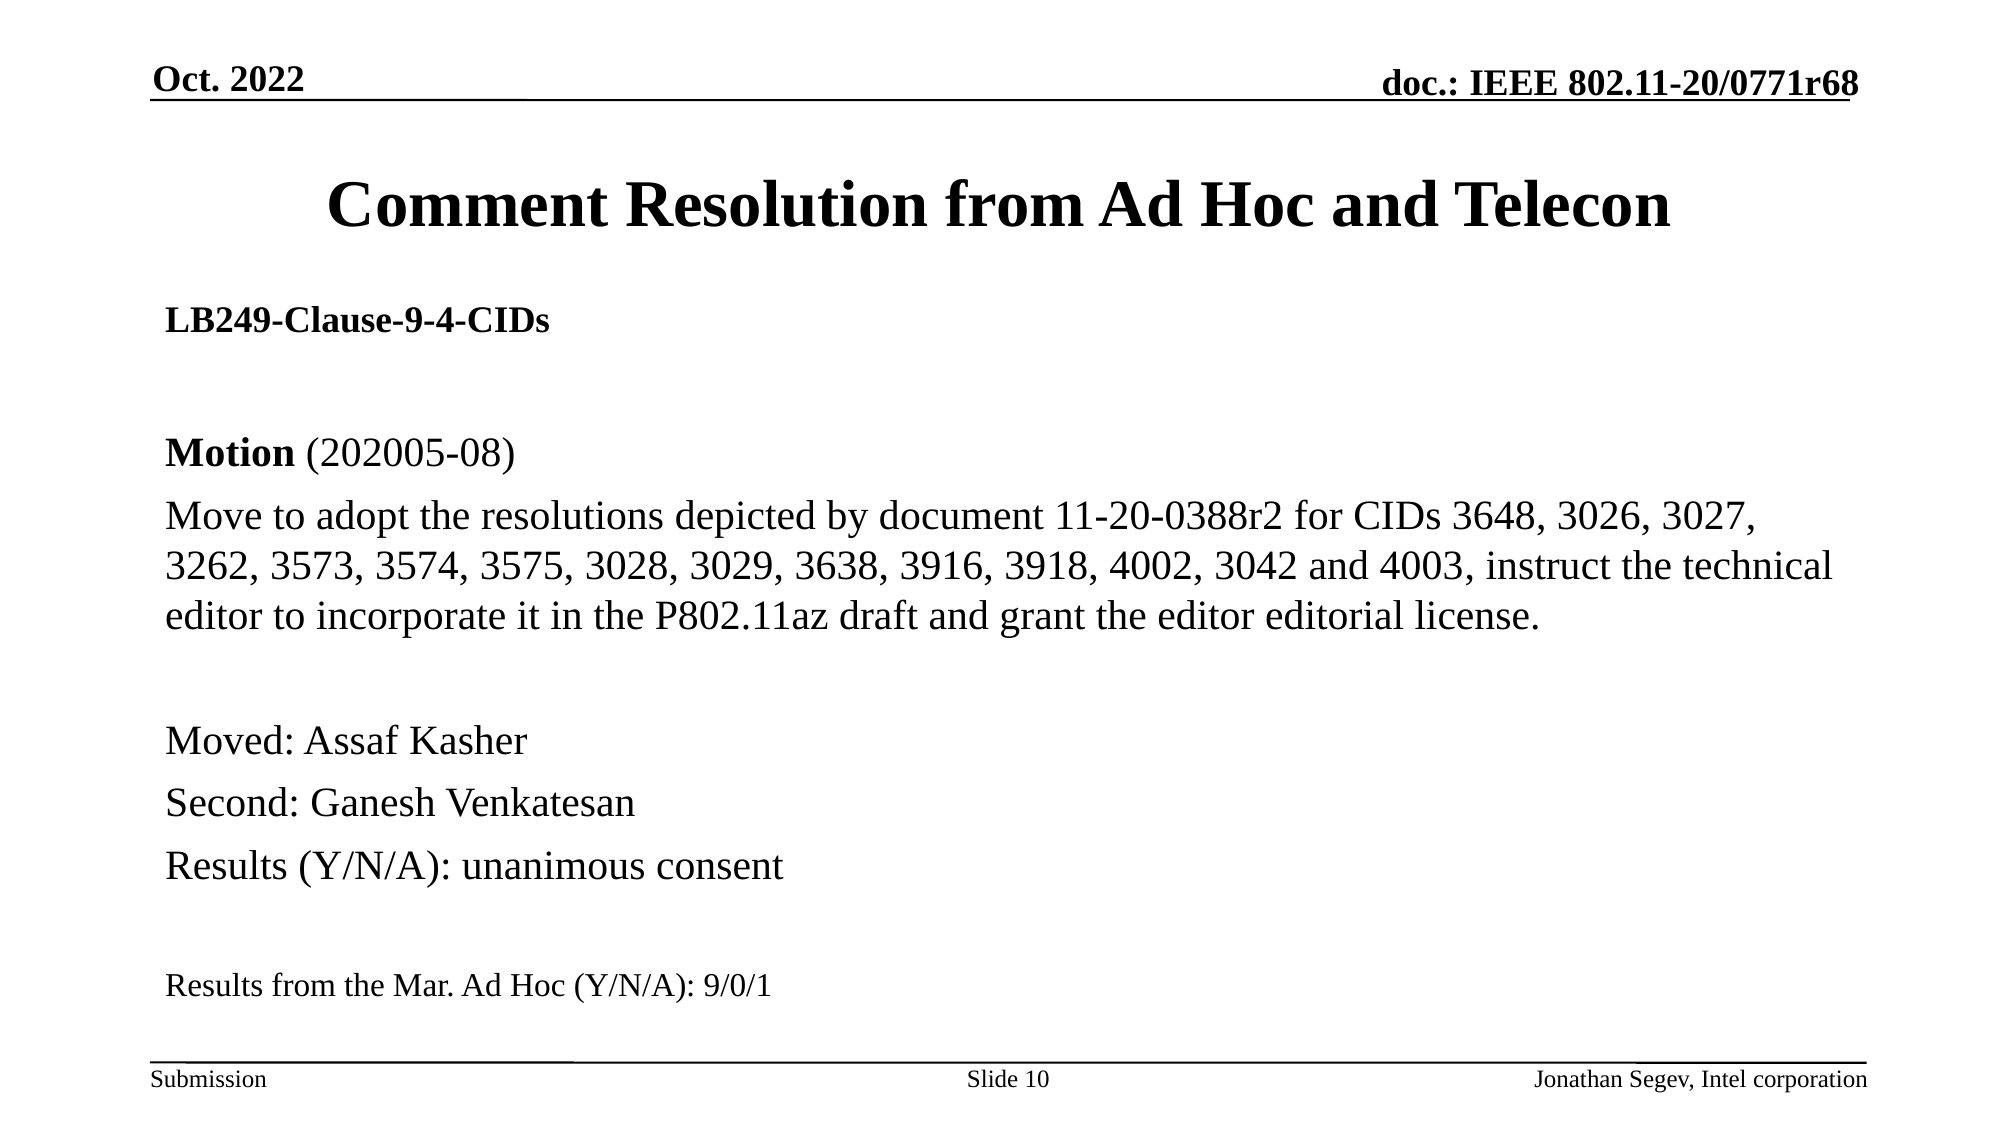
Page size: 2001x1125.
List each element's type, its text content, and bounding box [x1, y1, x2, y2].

title Comment Resolution from Ad Hoc and Telecon [149, 112, 1850, 286]
footer Jonathan Segev, Intel corporation [1171, 1061, 1869, 1093]
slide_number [152, 54, 563, 100]
list LB249-Clause-9-4-CIDs Motion (202005-08) Move to adopt the resolutions depicted by document 11-20-0388r2 for CIDs 3648, 3026, 3027, 3262, 3573, 3574, 3575, 3028, 3029, 3638, 3916, 3918, 4002, 3042 and 4003, instruct the technical editor to incorporate it in the P802.11az draft and grant the editor editorial license. Moved: Assaf Kasher Second: Ganesh Venkatesan Results (Y/N/A): unanimous consent Results from the Mar. Ad Hoc (Y/N/A): 9/0/1 [149, 286, 1850, 1000]
slide_number Slide 10 [950, 1061, 1067, 1123]
